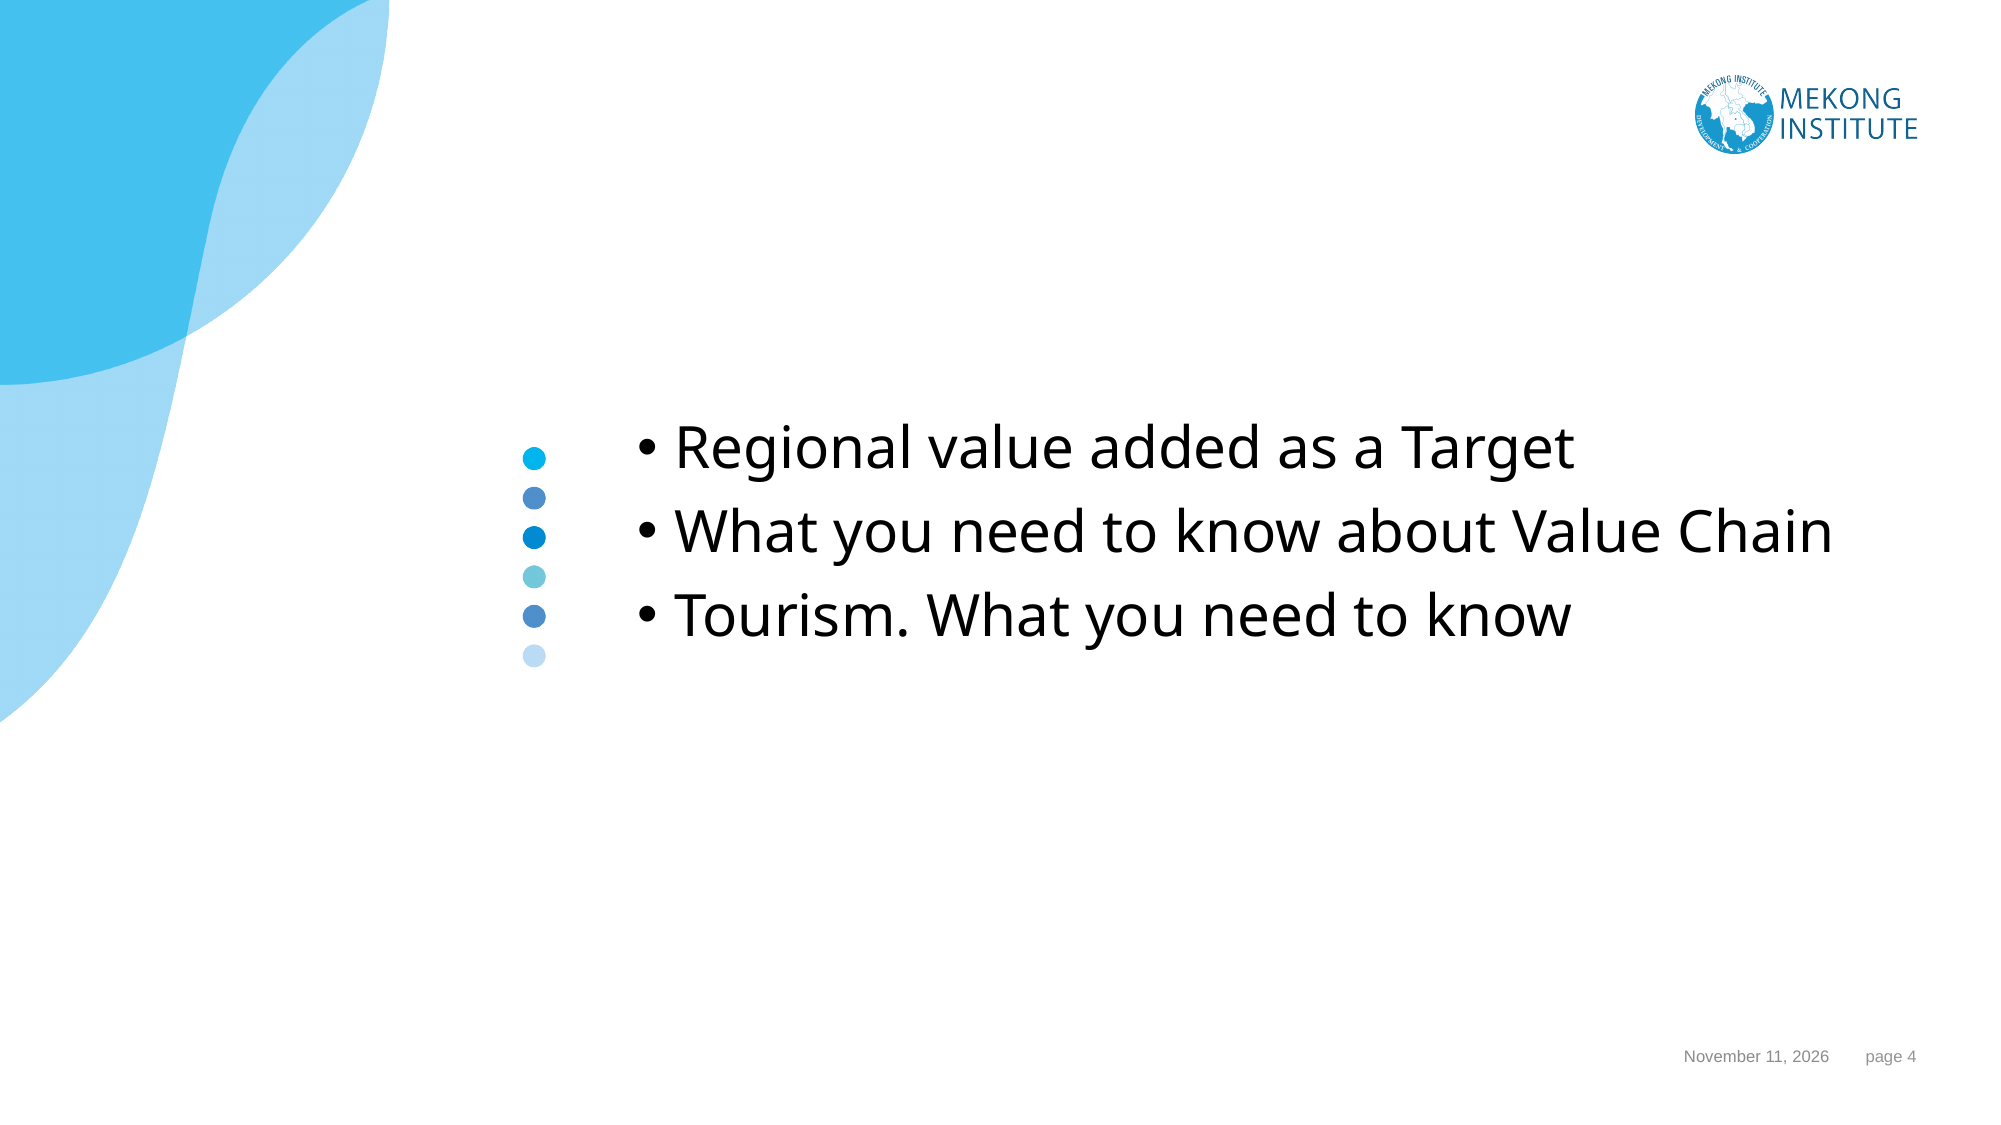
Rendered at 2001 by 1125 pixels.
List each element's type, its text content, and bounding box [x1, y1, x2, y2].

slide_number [1652, 1026, 1767, 1087]
slide_number page 4 [1767, 1026, 1932, 1087]
list Regional value added as a Target What you need to know about Value Chain Tourism. What you need to know [622, 266, 1850, 801]
picture [0, 0, 1997, 1124]
